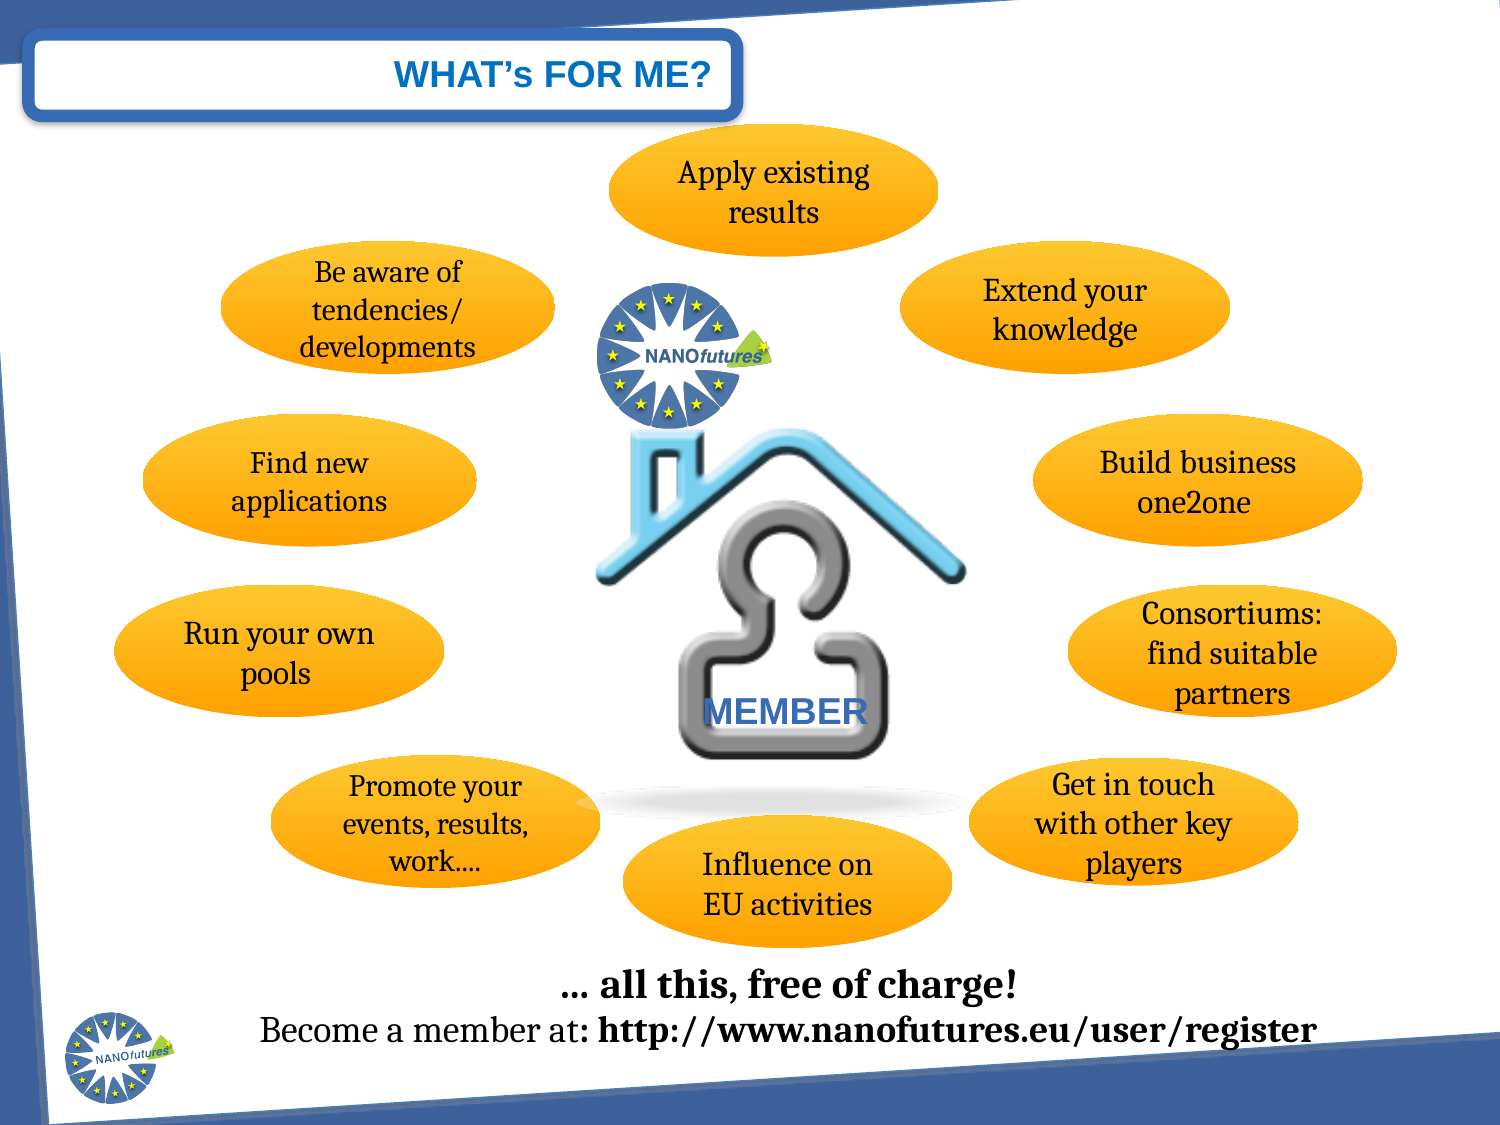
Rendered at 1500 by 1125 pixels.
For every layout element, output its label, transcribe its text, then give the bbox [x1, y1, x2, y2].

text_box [114, 123, 1398, 949]
text_box … all this, free of charge! Become a member at: http://www.nanofutures.eu/user/register [244, 958, 1333, 1058]
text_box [28, 34, 738, 117]
picture [60, 1004, 183, 1110]
